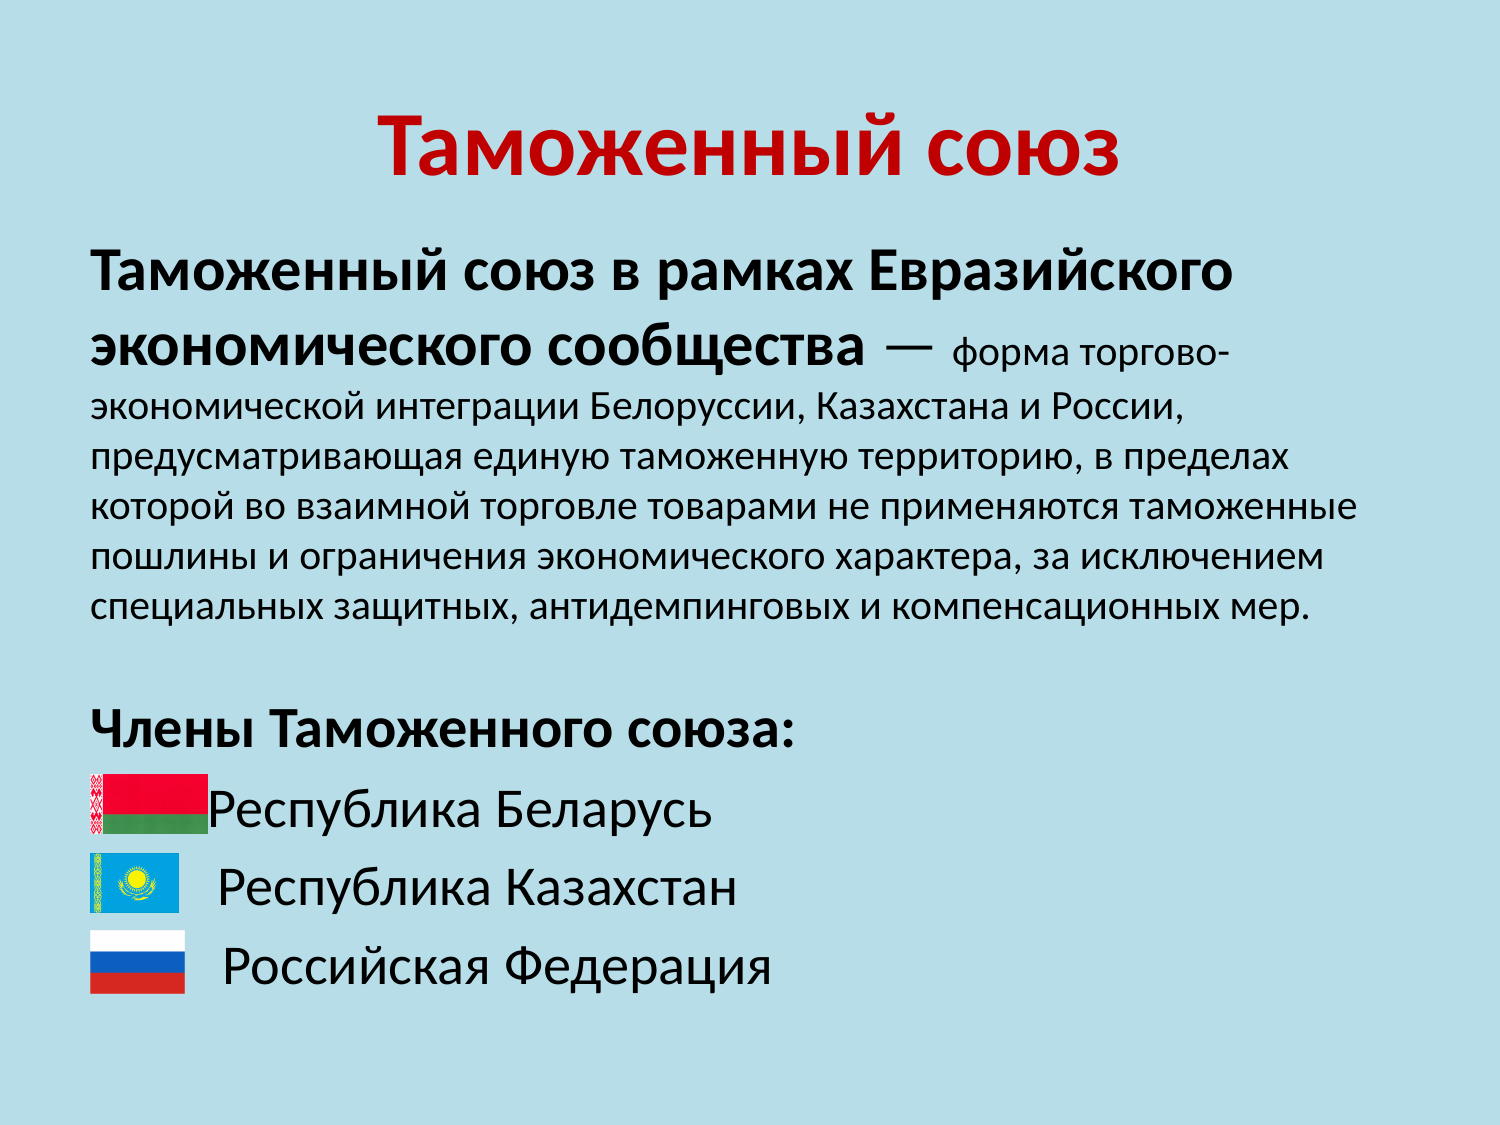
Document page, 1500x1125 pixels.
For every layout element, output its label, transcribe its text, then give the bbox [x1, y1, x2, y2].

picture [150, 881, 155, 893]
picture [127, 869, 148, 891]
picture [95, 853, 101, 890]
title Таможенный союз [74, 44, 1426, 219]
picture [95, 900, 101, 913]
list Таможенный союз в рамках Евразийского экономического сообщества — форма торгово-экономической интеграции Белоруссии, Казахстана и России, предусматривающая единую таможенную территорию, в пределах которой во взаимной торговле товарами не применяются таможенные пошлины и ограничения экономического характера, за исключением специальных защитных, антидемпинговых и компенсационных мер. Члены Таможенного союза: Республика Беларусь Республика Казахстан Российская Федерация [74, 219, 1426, 1006]
picture [90, 930, 185, 994]
picture [90, 774, 208, 834]
